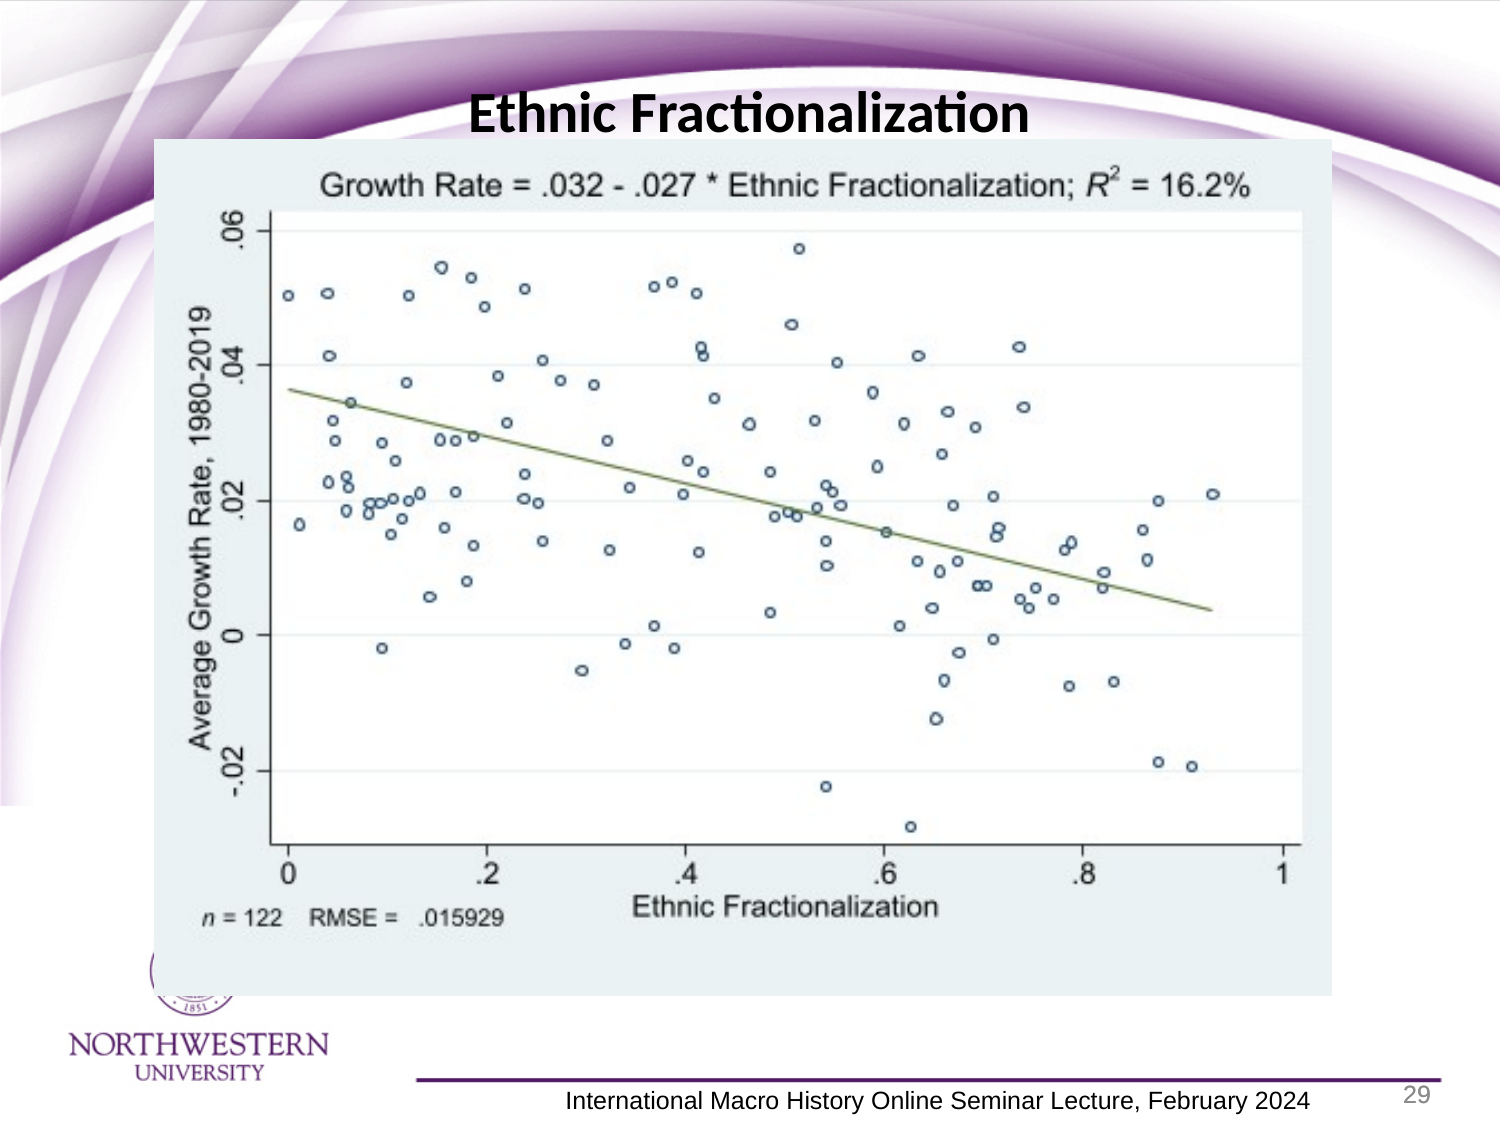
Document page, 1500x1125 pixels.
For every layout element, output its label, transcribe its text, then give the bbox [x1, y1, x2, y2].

title Ethnic Fractionalization [74, 52, 1426, 167]
picture [0, 0, 1500, 1125]
text_box International Macro History Online Seminar Lecture, February 2024 [543, 1076, 1328, 1122]
text_box 29 [1095, 1063, 1446, 1124]
